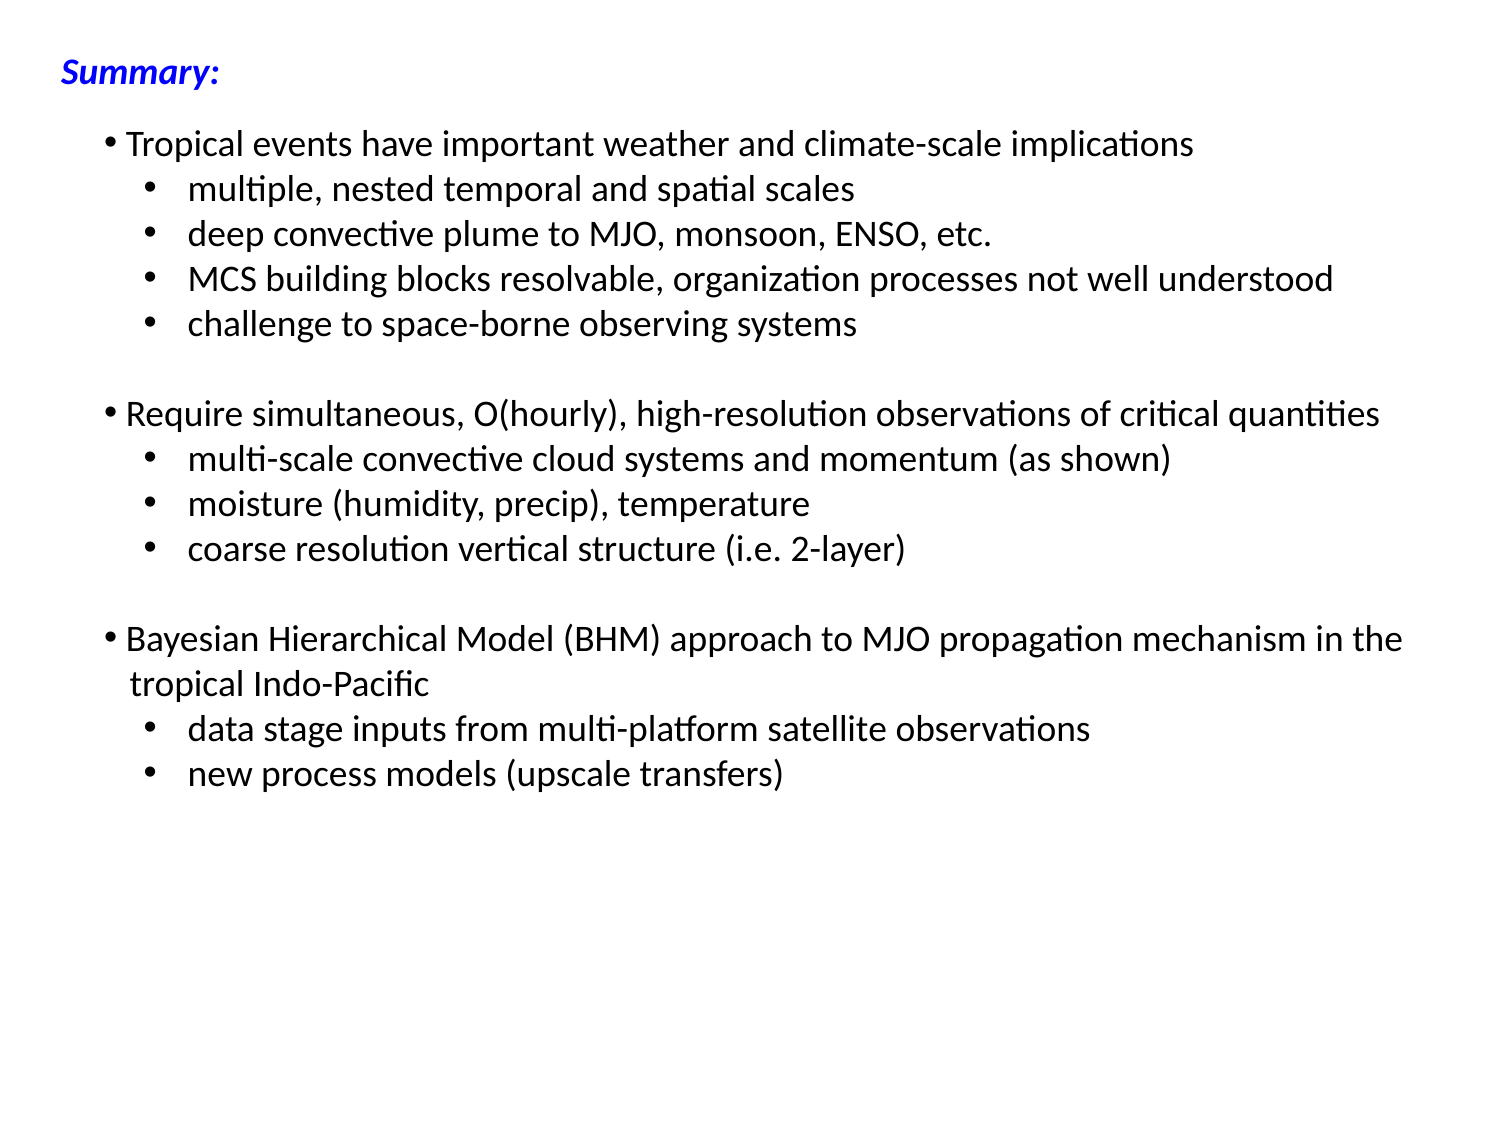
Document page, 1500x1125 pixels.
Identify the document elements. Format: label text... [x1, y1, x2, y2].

text_box Tropical events have important weather and climate-scale implications multiple, nested temporal and spatial scales deep convective plume to MJO, monsoon, ENSO, etc. MCS building blocks resolvable, organization processes not well understood challenge to space-borne observing systems Require simultaneous, O(hourly), high-resolution observations of critical quantities multi-scale convective cloud systems and momentum (as shown) moisture (humidity, precip), temperature coarse resolution vertical structure (i.e. 2-layer) Bayesian Hierarchical Model (BHM) approach to MJO propagation mechanism in the tropical Indo-Pacific data stage inputs from multi-platform satellite observations new process models (upscale transfers) [89, 21, 1420, 802]
text_box Summary: [46, 39, 235, 99]
